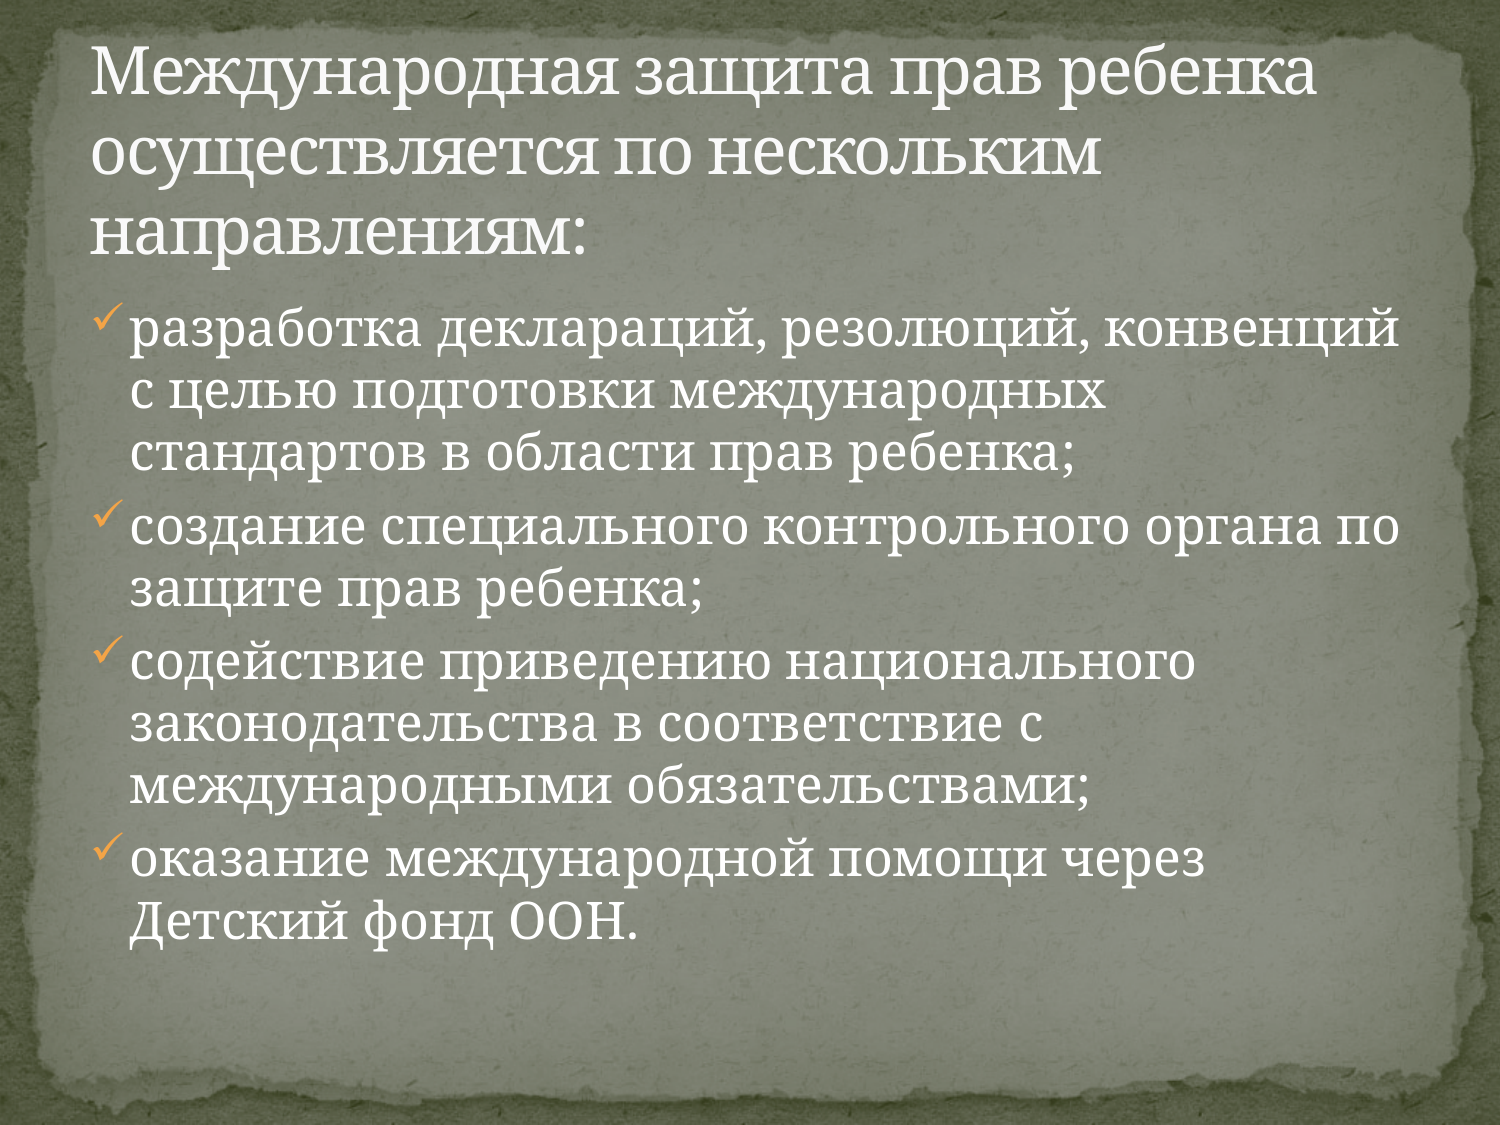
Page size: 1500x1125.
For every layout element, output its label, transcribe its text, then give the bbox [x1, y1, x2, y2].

list разработка деклараций, резолюций, конвенций с целью подготовки международных стандартов в области прав ребенка; создание специального контрольного органа по защите прав ребенка; содействие приведению национального законодательства в соответствие с международными обязательствами; оказание международной помощи через Детский фонд ООН. [75, 287, 1425, 1000]
title Международная защита прав ребенка осуществляется по нескольким направлениям: [74, 24, 1425, 275]
